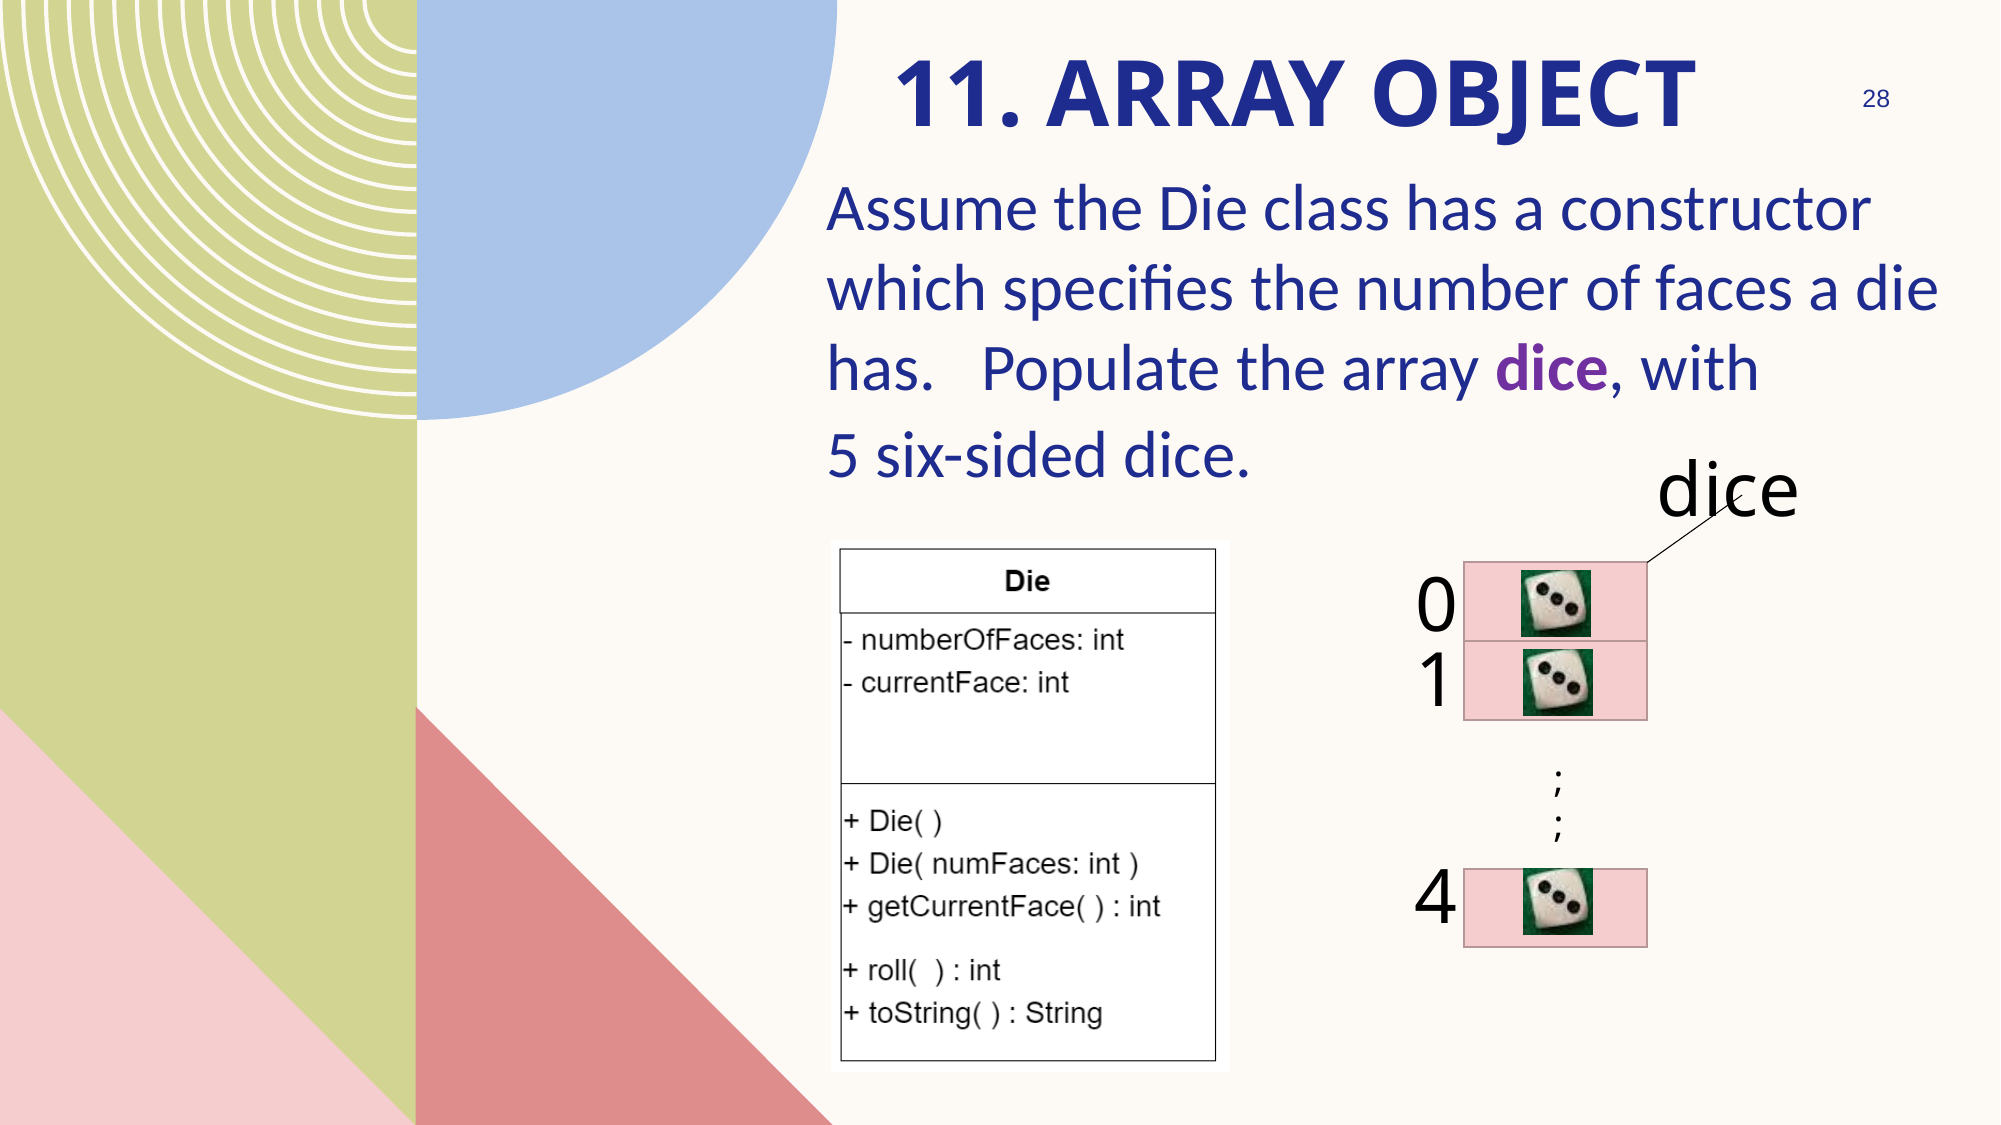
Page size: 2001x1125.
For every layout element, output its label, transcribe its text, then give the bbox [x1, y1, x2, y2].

picture [1521, 570, 1591, 637]
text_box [1647, 494, 1743, 563]
text_box [1474, 561, 1648, 640]
text_box [1463, 868, 1648, 948]
text_box dice [1642, 434, 1816, 539]
text_box [1473, 640, 1648, 721]
text_box 4 [1399, 841, 1473, 947]
list Assume the Die class has a constructor which specifies the number of faces a die has. Populate the array dice, with 5 six-sided dice. [826, 163, 1958, 607]
text_box 0 [1400, 548, 1474, 654]
picture [831, 540, 1230, 1072]
title 11. ARRAY ObJECT [892, 34, 2000, 161]
picture [1523, 649, 1593, 716]
text_box 1 [1400, 624, 1473, 729]
picture [1523, 868, 1593, 935]
text_box ; ; [1538, 747, 1573, 852]
